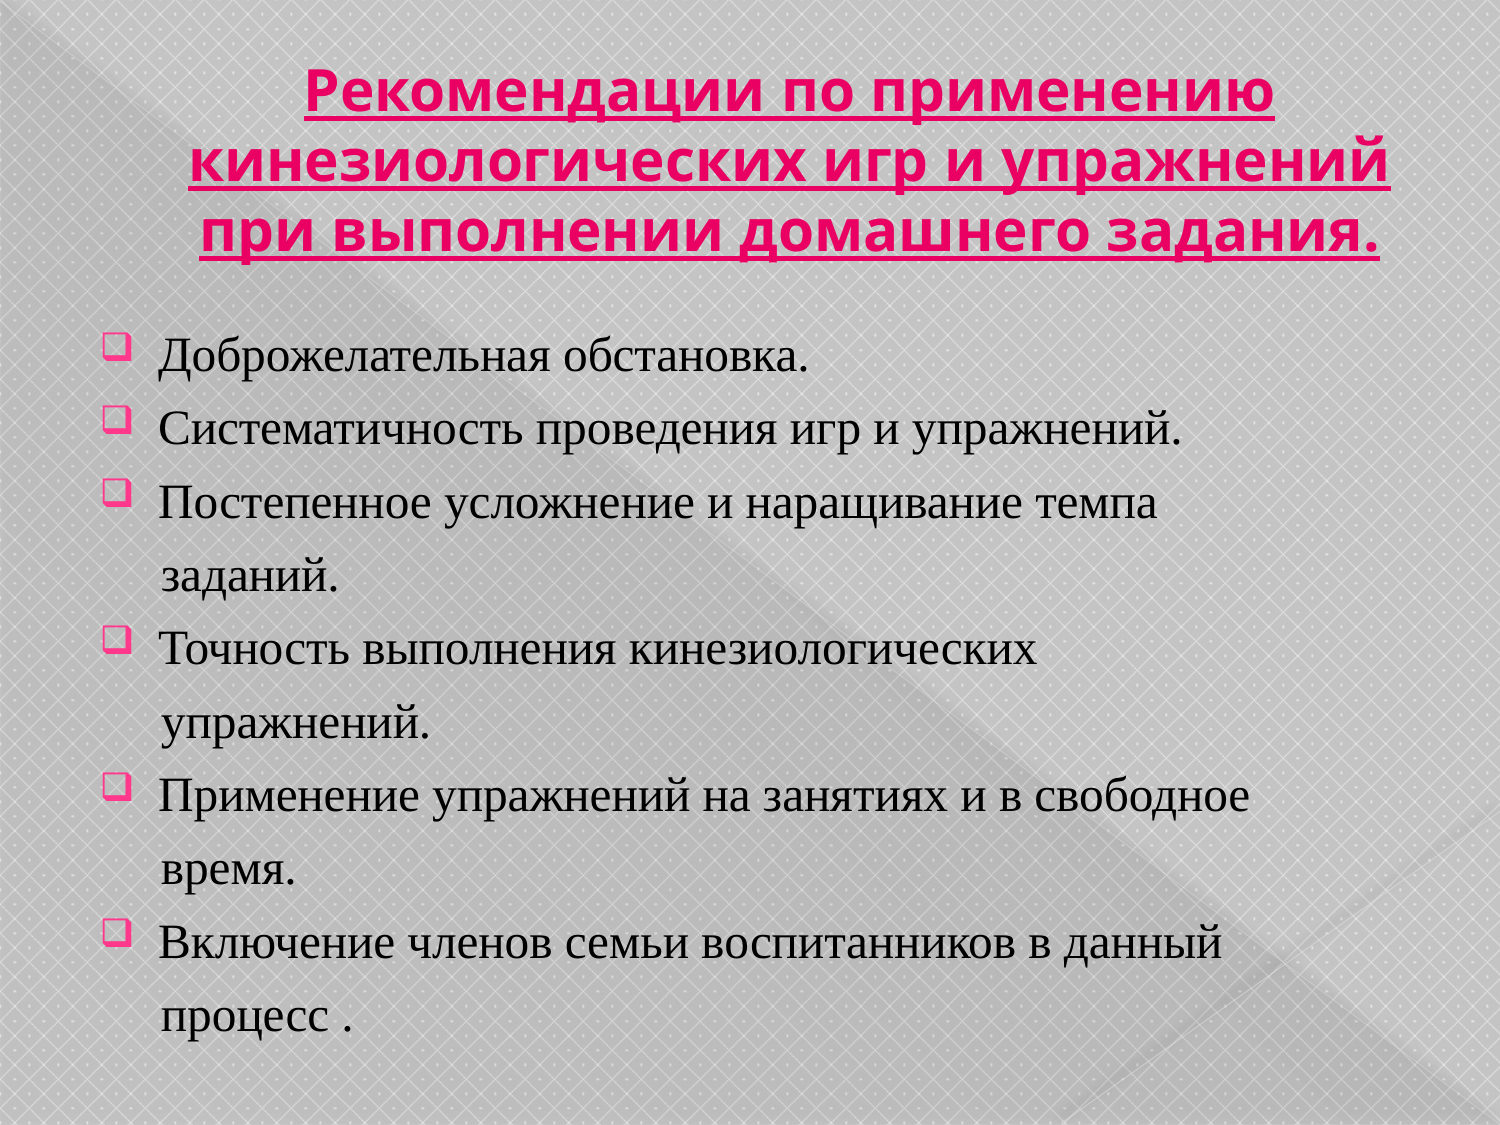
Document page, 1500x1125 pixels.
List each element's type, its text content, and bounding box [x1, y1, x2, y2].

list Доброжелательная обстановка. Систематичность проведения игр и упражнений. Постепенное усложнение и наращивание темпа заданий. Точность выполнения кинезиологических упражнений. Применение упражнений на занятиях и в свободное время. Включение членов семьи воспитанников в данный процесс . [75, 308, 1425, 1059]
title Рекомендации по применению кинезиологических игр и упражнений при выполнении домашнего задания. [75, 43, 1425, 274]
